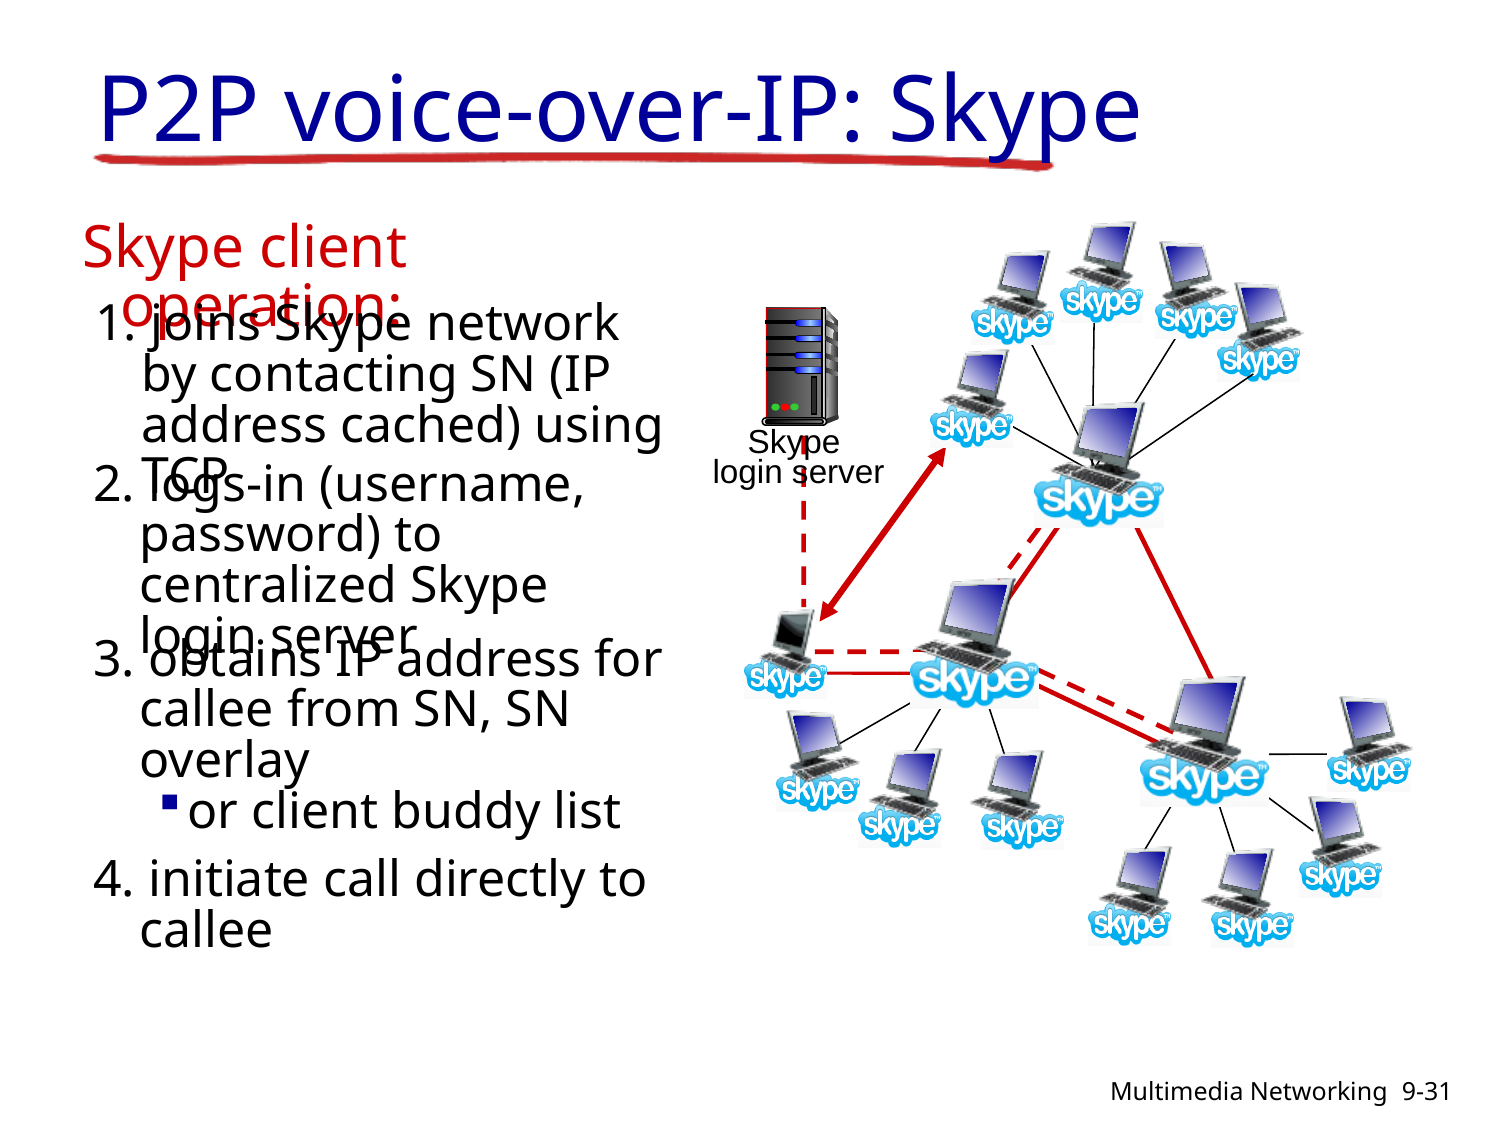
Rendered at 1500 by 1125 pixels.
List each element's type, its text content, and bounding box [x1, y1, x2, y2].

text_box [744, 607, 771, 700]
footer Multimedia Networking [1079, 1067, 1403, 1110]
text_box 4. initiate call directly to callee [78, 848, 680, 926]
text_box 1. joins Skype network by contacting SN (IP address cached) using TCP [80, 292, 682, 455]
picture [89, 147, 1065, 177]
list Skype client operation: [67, 212, 669, 293]
text_box 2. logs-in (username, password) to centralized Skype login server [78, 452, 680, 616]
slide_number 9-31 [1387, 1068, 1500, 1113]
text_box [776, 219, 1430, 948]
text_box 3. obtains IP address for callee from SN, SN overlay or client buddy list [78, 627, 680, 791]
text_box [696, 307, 771, 501]
title P2P voice-over-IP: Skype [81, 21, 1357, 188]
